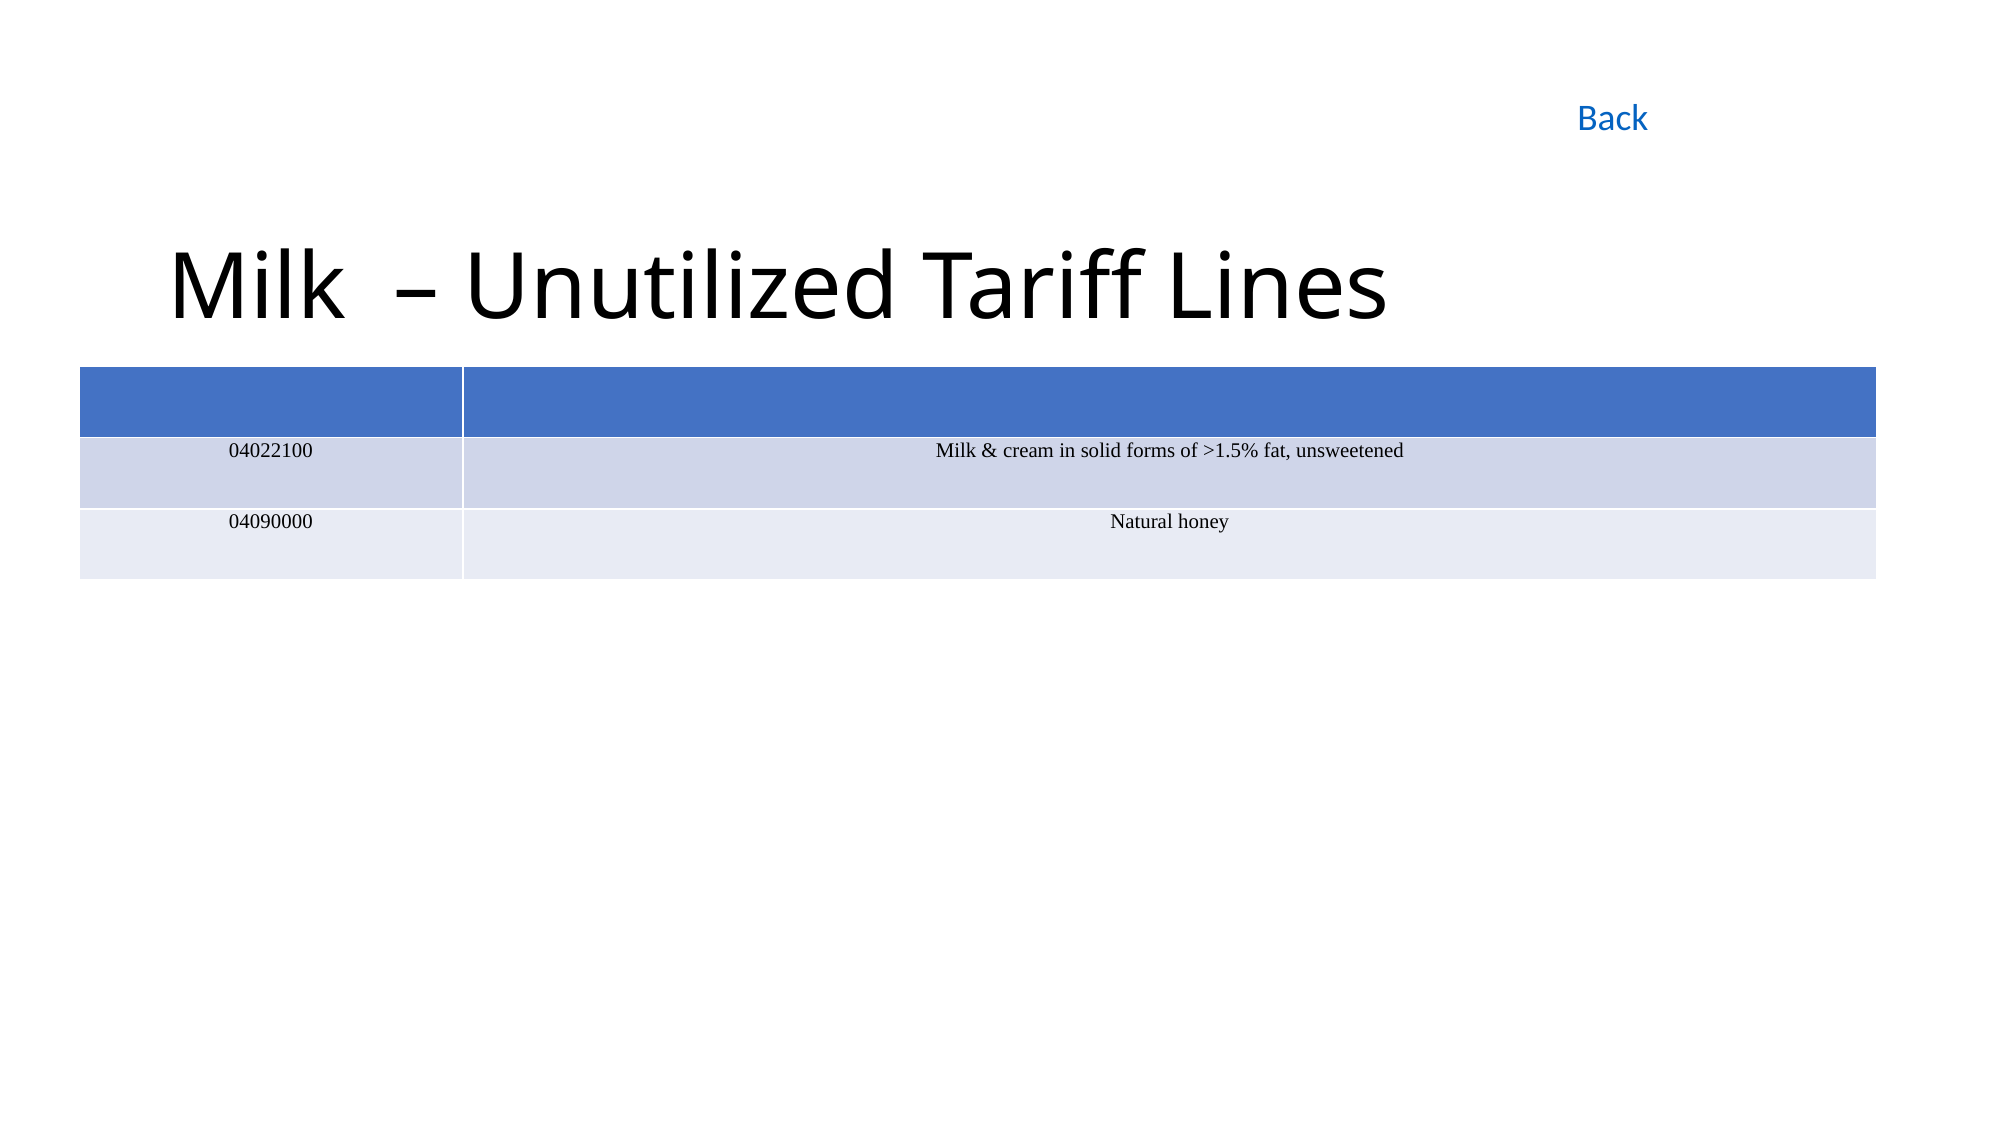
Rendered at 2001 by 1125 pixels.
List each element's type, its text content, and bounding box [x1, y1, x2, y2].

table_cell 04090000 [80, 510, 462, 579]
text_box Back [1562, 85, 1688, 146]
table_header [464, 367, 1876, 437]
table_header [80, 367, 462, 437]
table_cell Milk & cream in solid forms of >1.5% fat, unsweetened [464, 438, 1876, 508]
title Milk – Unutilized Tariff Lines [152, 230, 1878, 347]
table_cell 04022100 [80, 438, 462, 508]
table_cell Natural honey [464, 510, 1876, 579]
